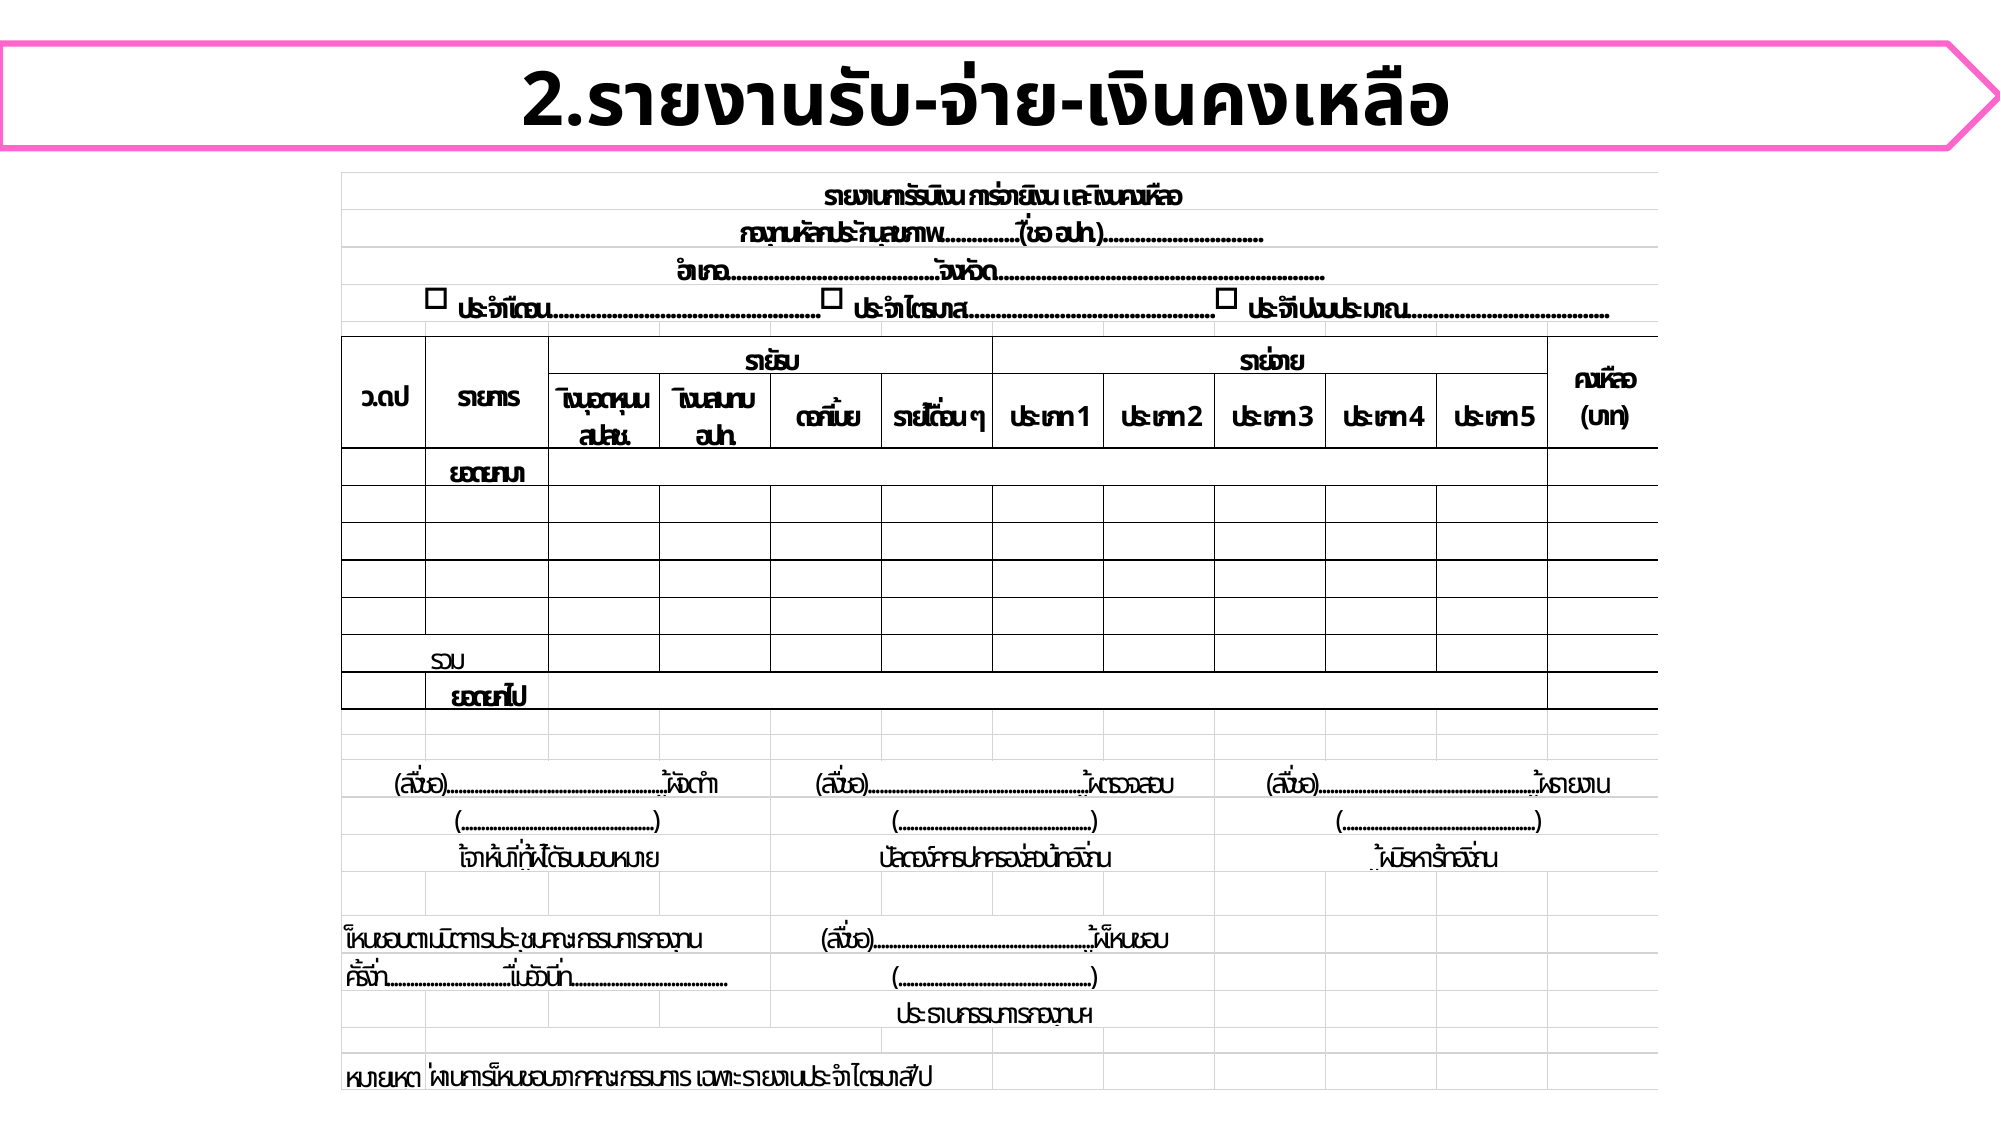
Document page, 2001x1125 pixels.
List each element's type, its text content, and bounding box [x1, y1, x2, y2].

picture [340, 171, 1660, 1091]
text_box 2.รายงานรับ-จ่าย-เงินคงเหลือ [0, 43, 2000, 149]
